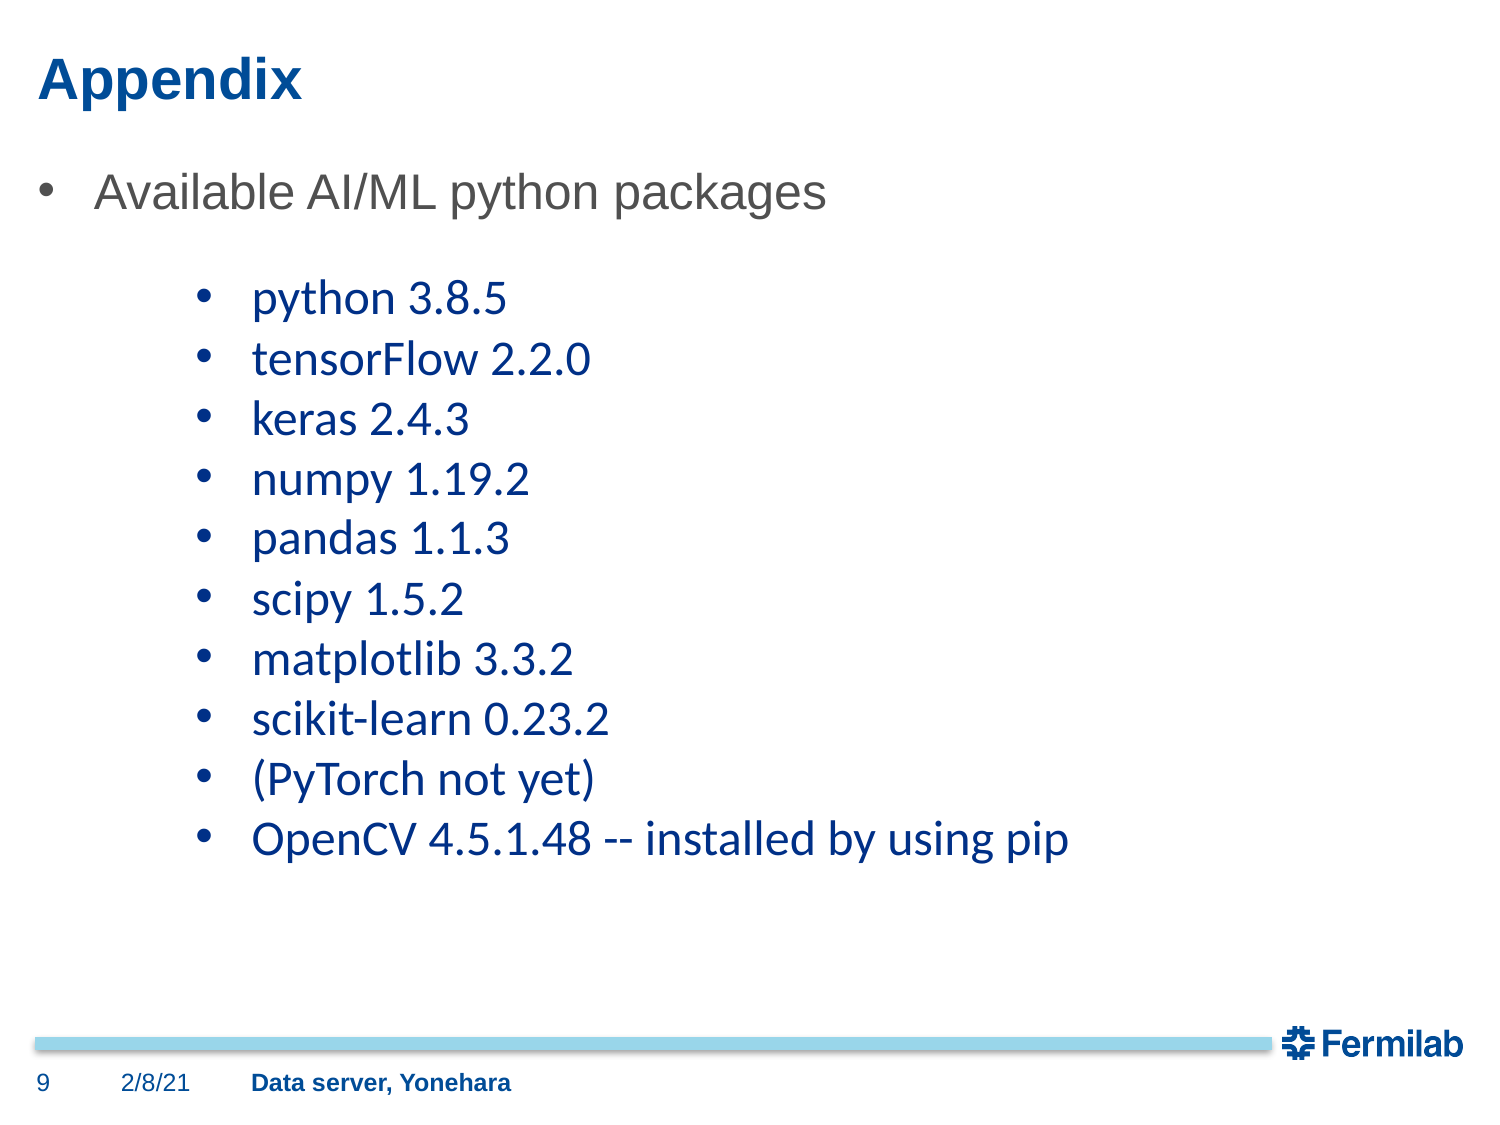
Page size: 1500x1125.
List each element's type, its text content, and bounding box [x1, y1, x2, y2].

footer Data server, Yonehara [251, 1066, 1279, 1107]
slide_number 9 [36, 1066, 105, 1106]
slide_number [120, 1066, 232, 1107]
list Available AI/ML python packages [37, 159, 1461, 990]
text_box python 3.8.5 tensorFlow 2.2.0 keras 2.4.3 numpy 1.19.2 pandas 1.1.3 scipy 1.5.2 matplotlib 3.3.2 scikit-learn 0.23.2 (PyTorch not yet) OpenCV 4.5.1.48 -- installed by using pip [180, 257, 1085, 873]
title Appendix [37, 41, 1463, 112]
picture [1282, 1026, 1463, 1060]
